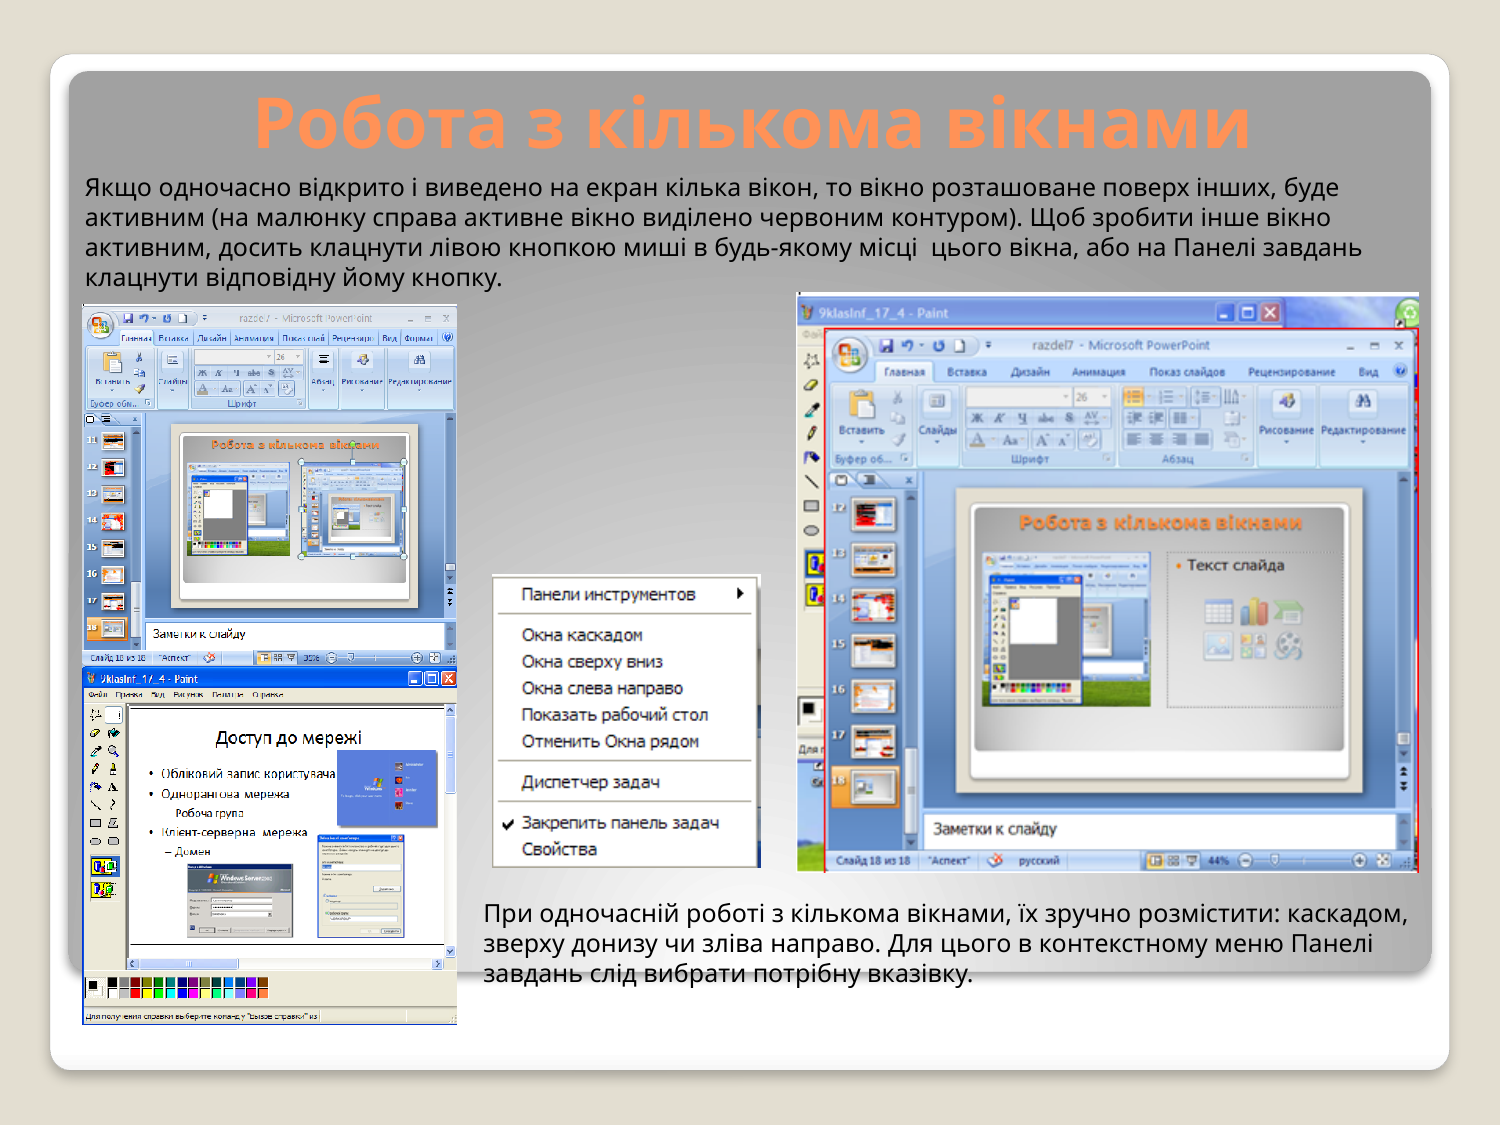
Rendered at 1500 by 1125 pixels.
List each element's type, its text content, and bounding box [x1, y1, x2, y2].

text_box При одночасній роботі з кількома вікнами, їх зручно розмістити: каскадом, зверху донизу чи зліва направо. Для цього в контекстному меню Панелі завдань слід вибрати потрібну вказівку. [468, 890, 1430, 996]
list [81, 304, 457, 1025]
title Робота з кількома вікнами [82, 70, 1425, 163]
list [796, 292, 1419, 873]
text_box Якщо одночасно відкрито і виведено на екран кілька вікон, то вікно розташоване поверх інших, буде активним (на малюнку справа активне вікно виділено червоним контуром). Щоб зробити інше вікно активним, досить клацнути лівою кнопкою миші в будь-якому місці цього вікна, або на Панелі завдань клацнути відповідну йому кнопку. [70, 163, 1430, 299]
picture [491, 573, 762, 869]
